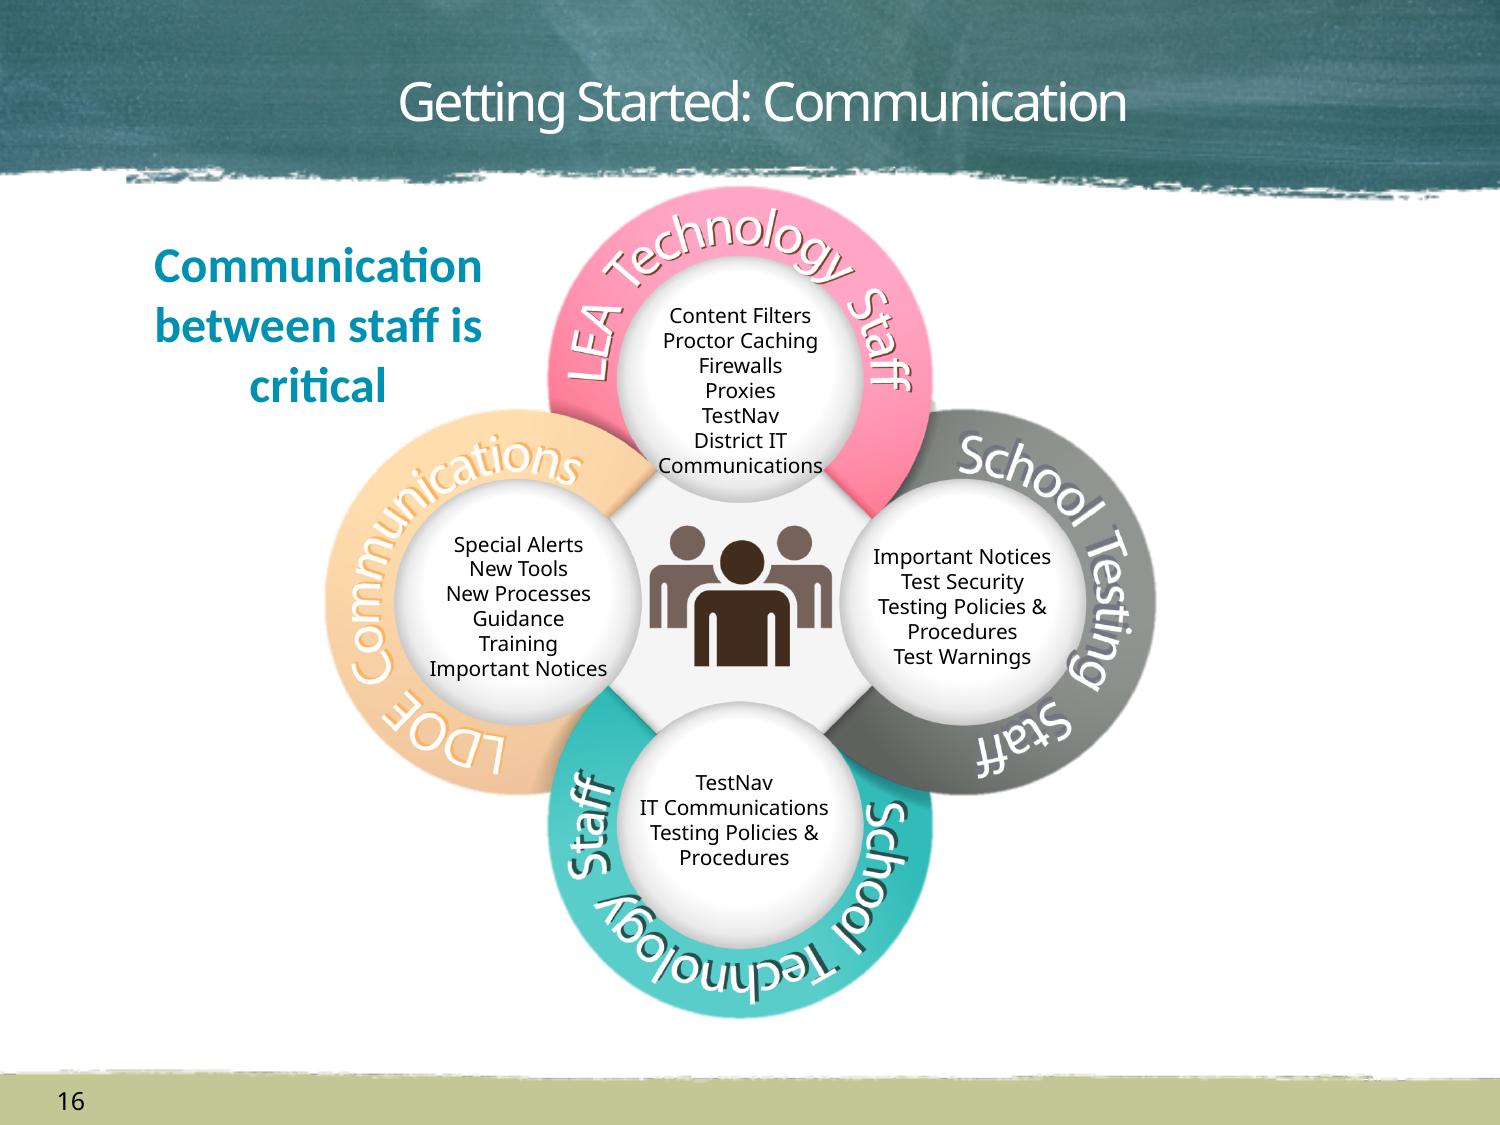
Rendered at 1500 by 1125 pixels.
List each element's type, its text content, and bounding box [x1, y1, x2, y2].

picture [0, 174, 1500, 1040]
slide_number 16 [0, 1077, 100, 1125]
title Getting Started: Communication [0, 0, 1500, 200]
text_box Communication between staff is critical [86, 224, 313, 420]
picture [0, 1062, 1500, 1125]
